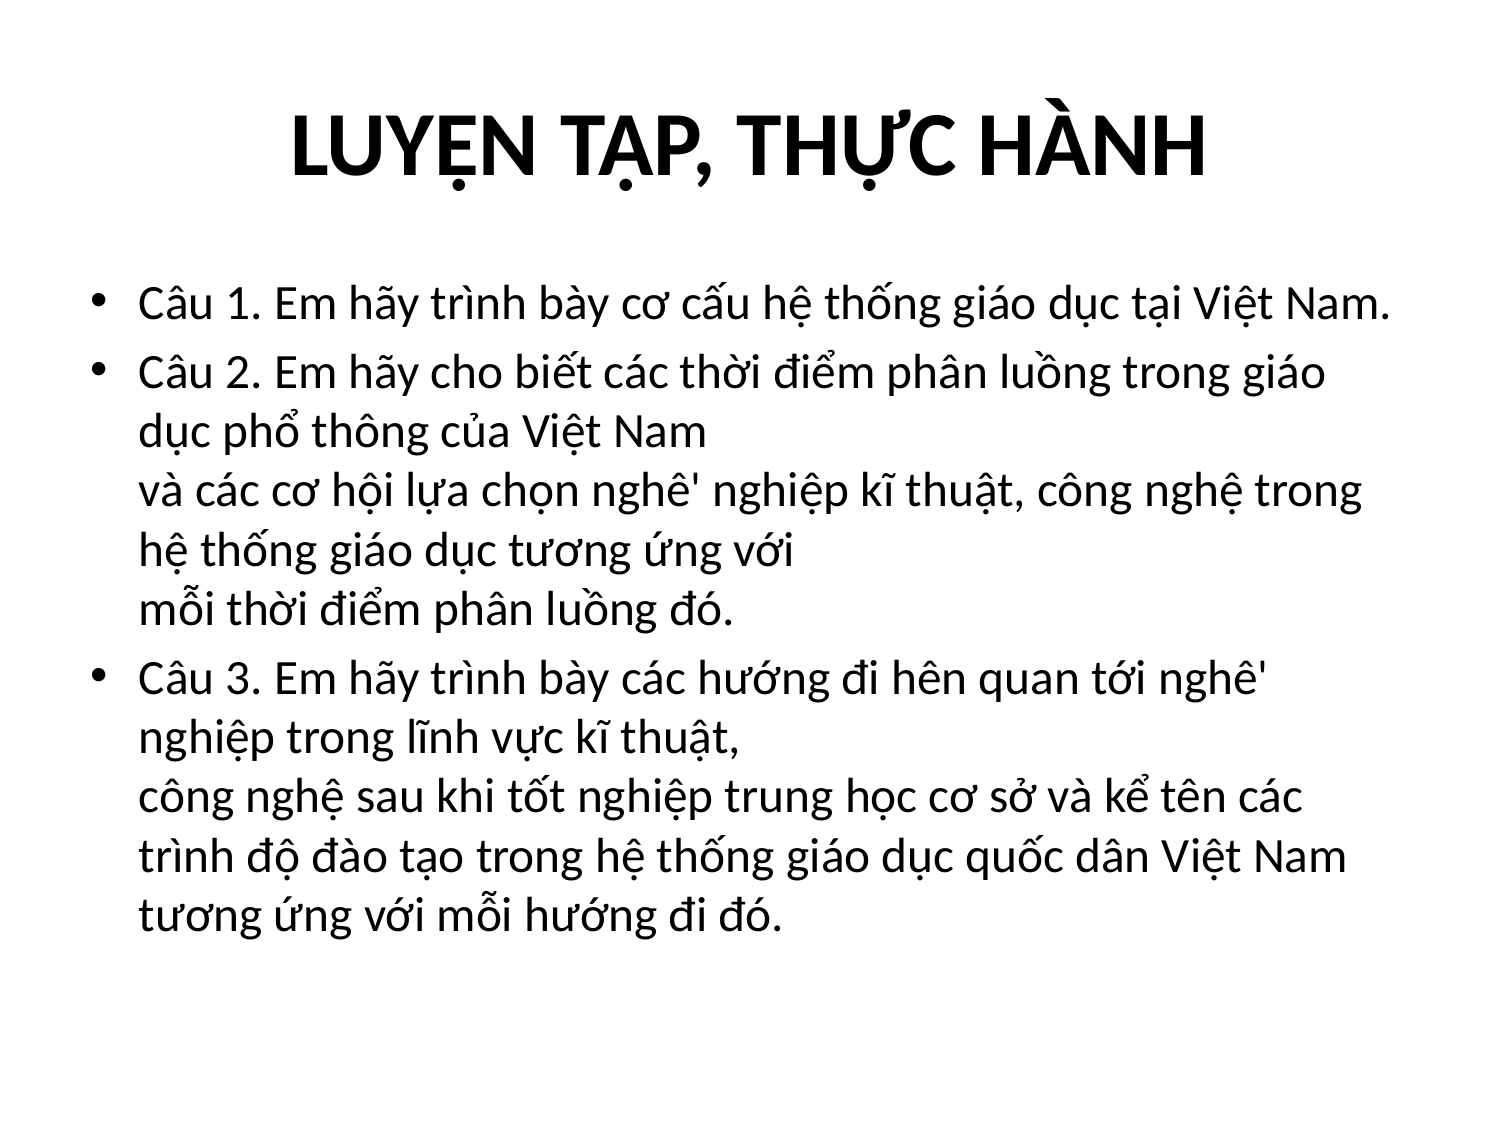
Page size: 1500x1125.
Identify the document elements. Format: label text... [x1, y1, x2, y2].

title LUYỆN TẬP, THỰC HÀNH [75, 45, 1425, 233]
list Câu 1. Em hãy trình bày cơ cấu hệ thống giáo dục tại Việt Nam. Câu 2. Em hãy cho biết các thời điểm phân luồng trong giáo dục phổ thông của Việt Nam và các cơ hội lựa chọn nghê' nghiệp kĩ thuật, công nghệ trong hệ thống giáo dục tương ứng với mỗi thời điểm phân luồng đó. Câu 3. Em hãy trình bày các hướng đi hên quan tới nghê' nghiệp trong lĩnh vực kĩ thuật, công nghệ sau khi tốt nghiệp trung học cơ sở và kể tên các trình độ đào tạo trong hệ thống giáo dục quốc dân Việt Nam tương ứng với mỗi hướng đi đó. [75, 262, 1425, 1005]
